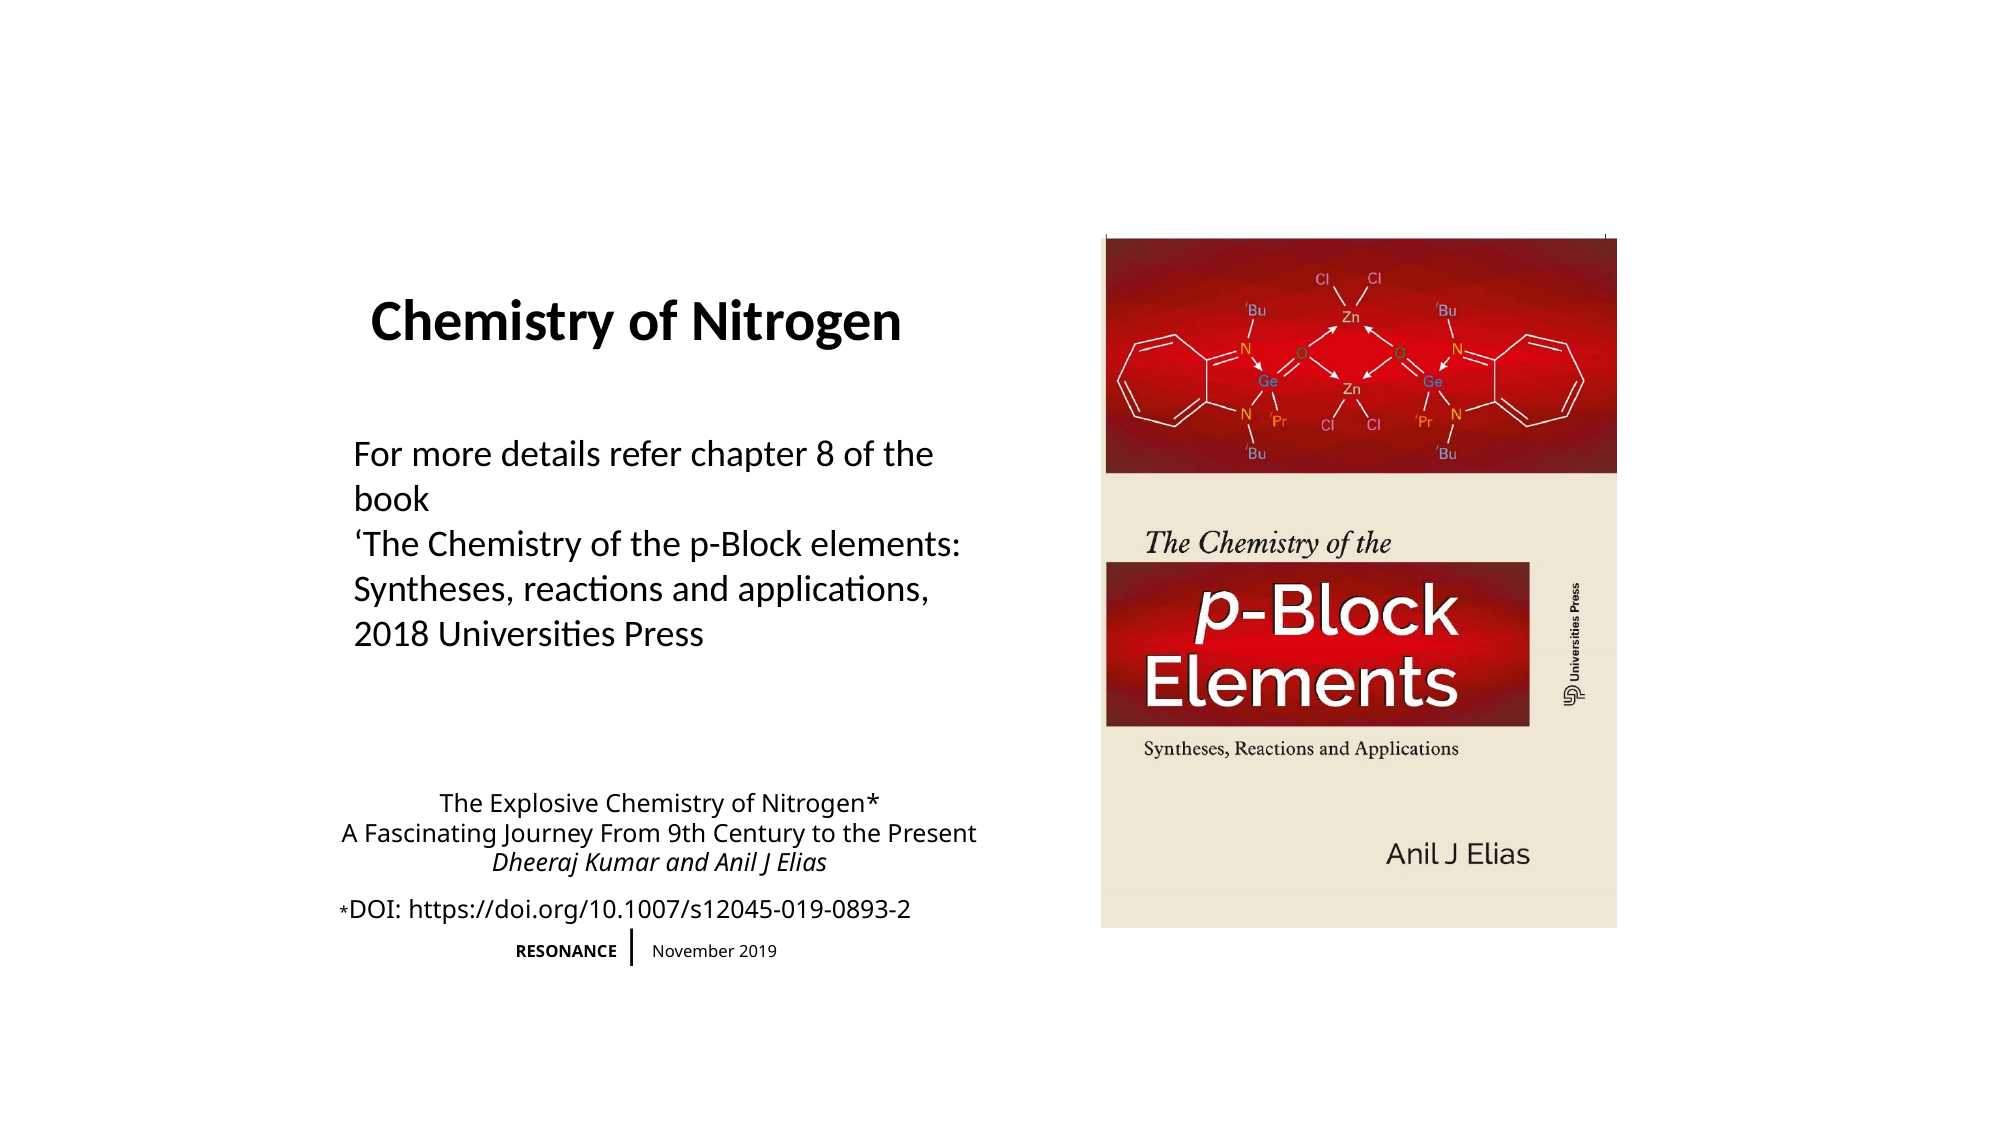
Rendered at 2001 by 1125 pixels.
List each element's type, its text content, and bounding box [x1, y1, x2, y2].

text_box RESONANCE | November 2019 [500, 912, 792, 972]
text_box *DOI: https://doi.org/10.1007/s12045-019-0893-2 [324, 885, 926, 931]
text_box The Explosive Chemistry of Nitrogen* A Fascinating Journey From 9th Century to the Present Dheeraj Kumar and Anil J Elias [299, 779, 1021, 885]
text_box For more details refer chapter 8 of the book ‘The Chemistry of the p-Block elements: Syntheses, reactions and applications, 2018 Universities Press [338, 421, 981, 662]
picture [1101, 234, 1617, 928]
text_box Chemistry of Nitrogen [326, 275, 974, 360]
